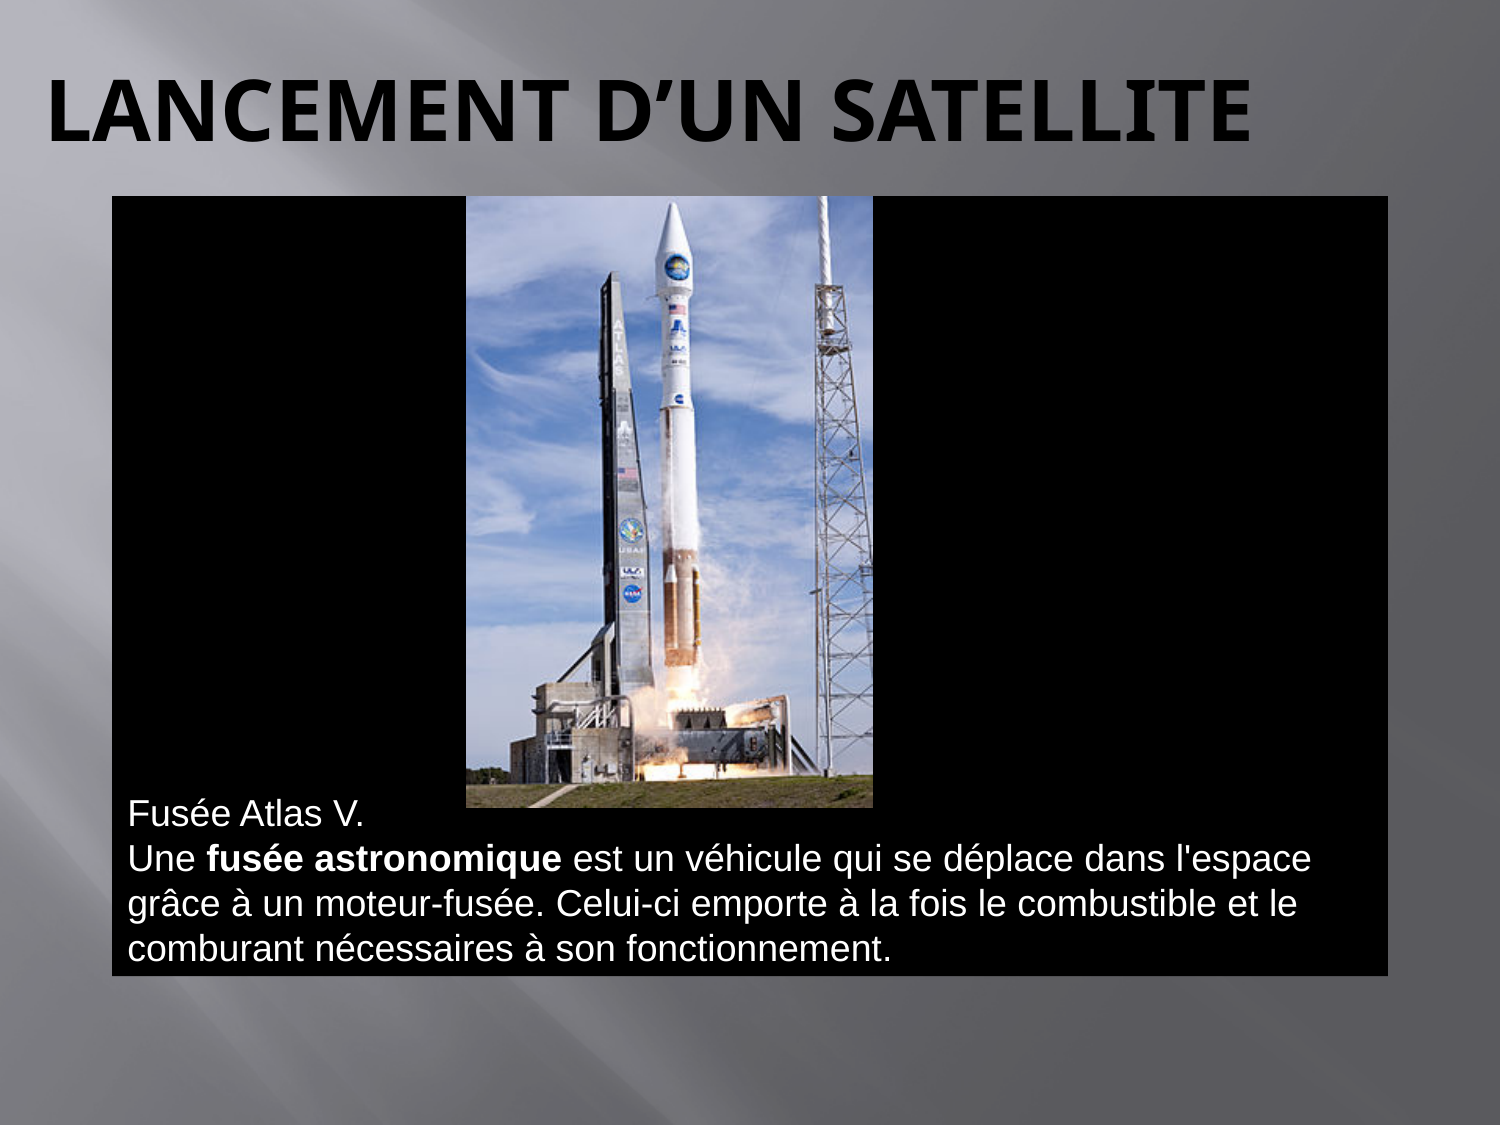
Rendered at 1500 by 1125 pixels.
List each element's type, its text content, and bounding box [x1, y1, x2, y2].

text_box Fusée Atlas V. Une fusée astronomique est un véhicule qui se déplace dans l'espace grâce à un moteur-fusée. Celui-ci emporte à la fois le combustible et le comburant nécessaires à son fonctionnement. [112, 196, 1388, 977]
picture [466, 196, 873, 808]
title LANCEMENT D’UN SATELLITE [29, 42, 1380, 171]
